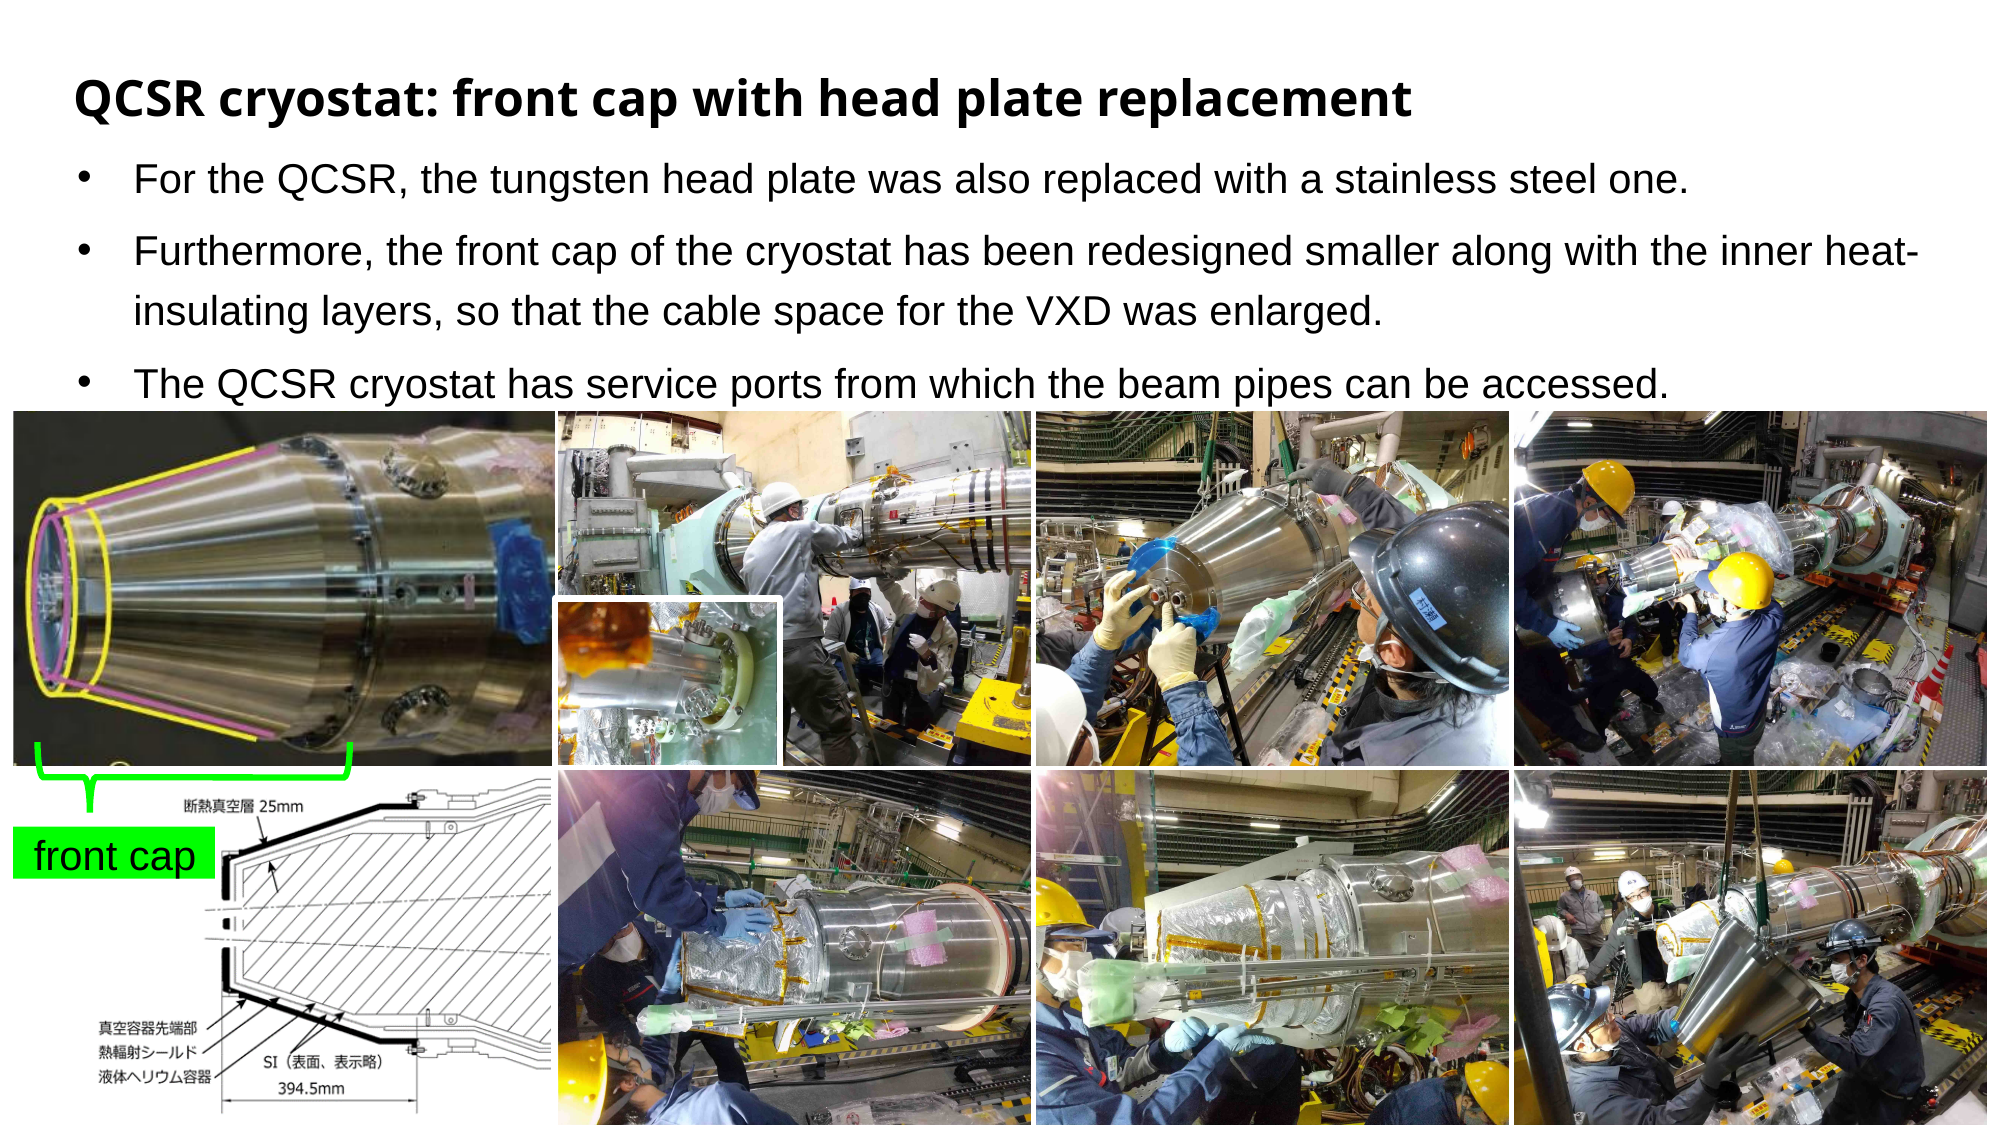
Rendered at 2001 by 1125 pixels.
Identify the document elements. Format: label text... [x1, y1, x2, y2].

text_box For the QCSR, the tungsten head plate was also replaced with a stainless steel one. Furthermore, the front cap of the cryostat has been redesigned smaller along with the inner heat-insulating layers, so that the cable space for the VXD was enlarged. The QCSR cryostat has service ports from which the beam pipes can be accessed. [62, 134, 1983, 411]
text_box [13, 411, 1987, 1125]
text_box QCSR cryostat: front cap with head plate replacement [58, 58, 1700, 134]
